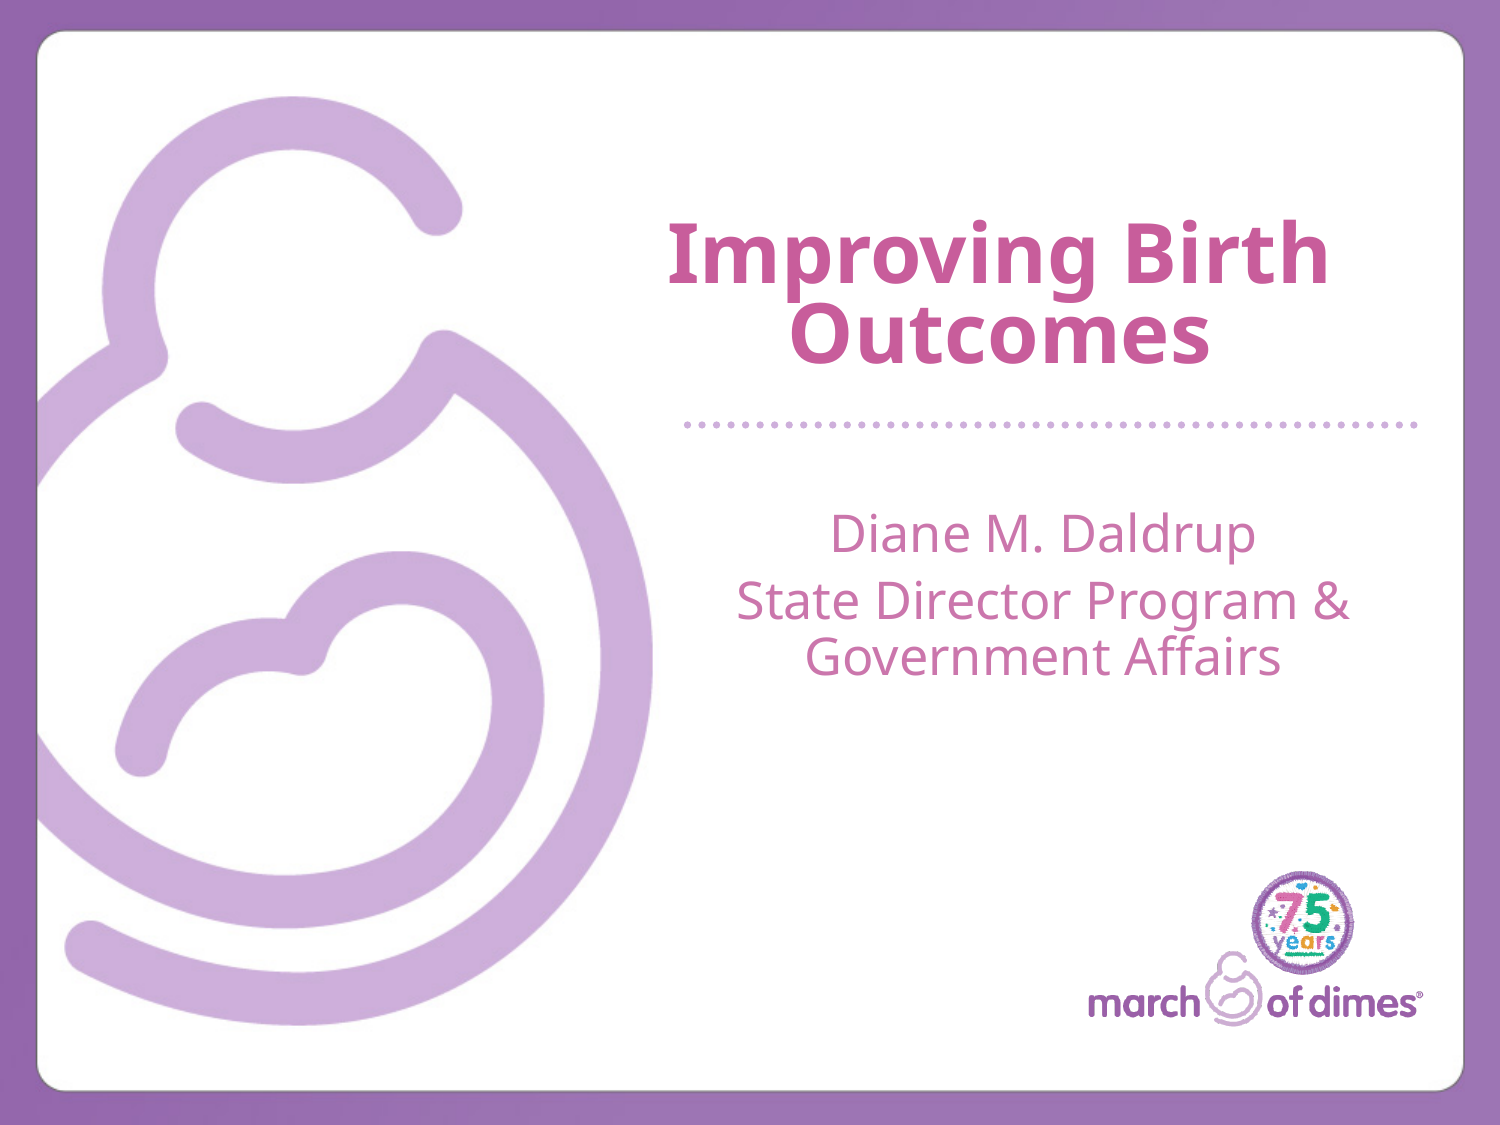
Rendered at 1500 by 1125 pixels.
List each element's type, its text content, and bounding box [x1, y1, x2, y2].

title Improving Birth Outcomes [562, 162, 1438, 388]
picture [1011, 799, 1500, 1116]
subtitle Diane M. Daldrup State Director Program & Government Affairs [662, 499, 1426, 788]
